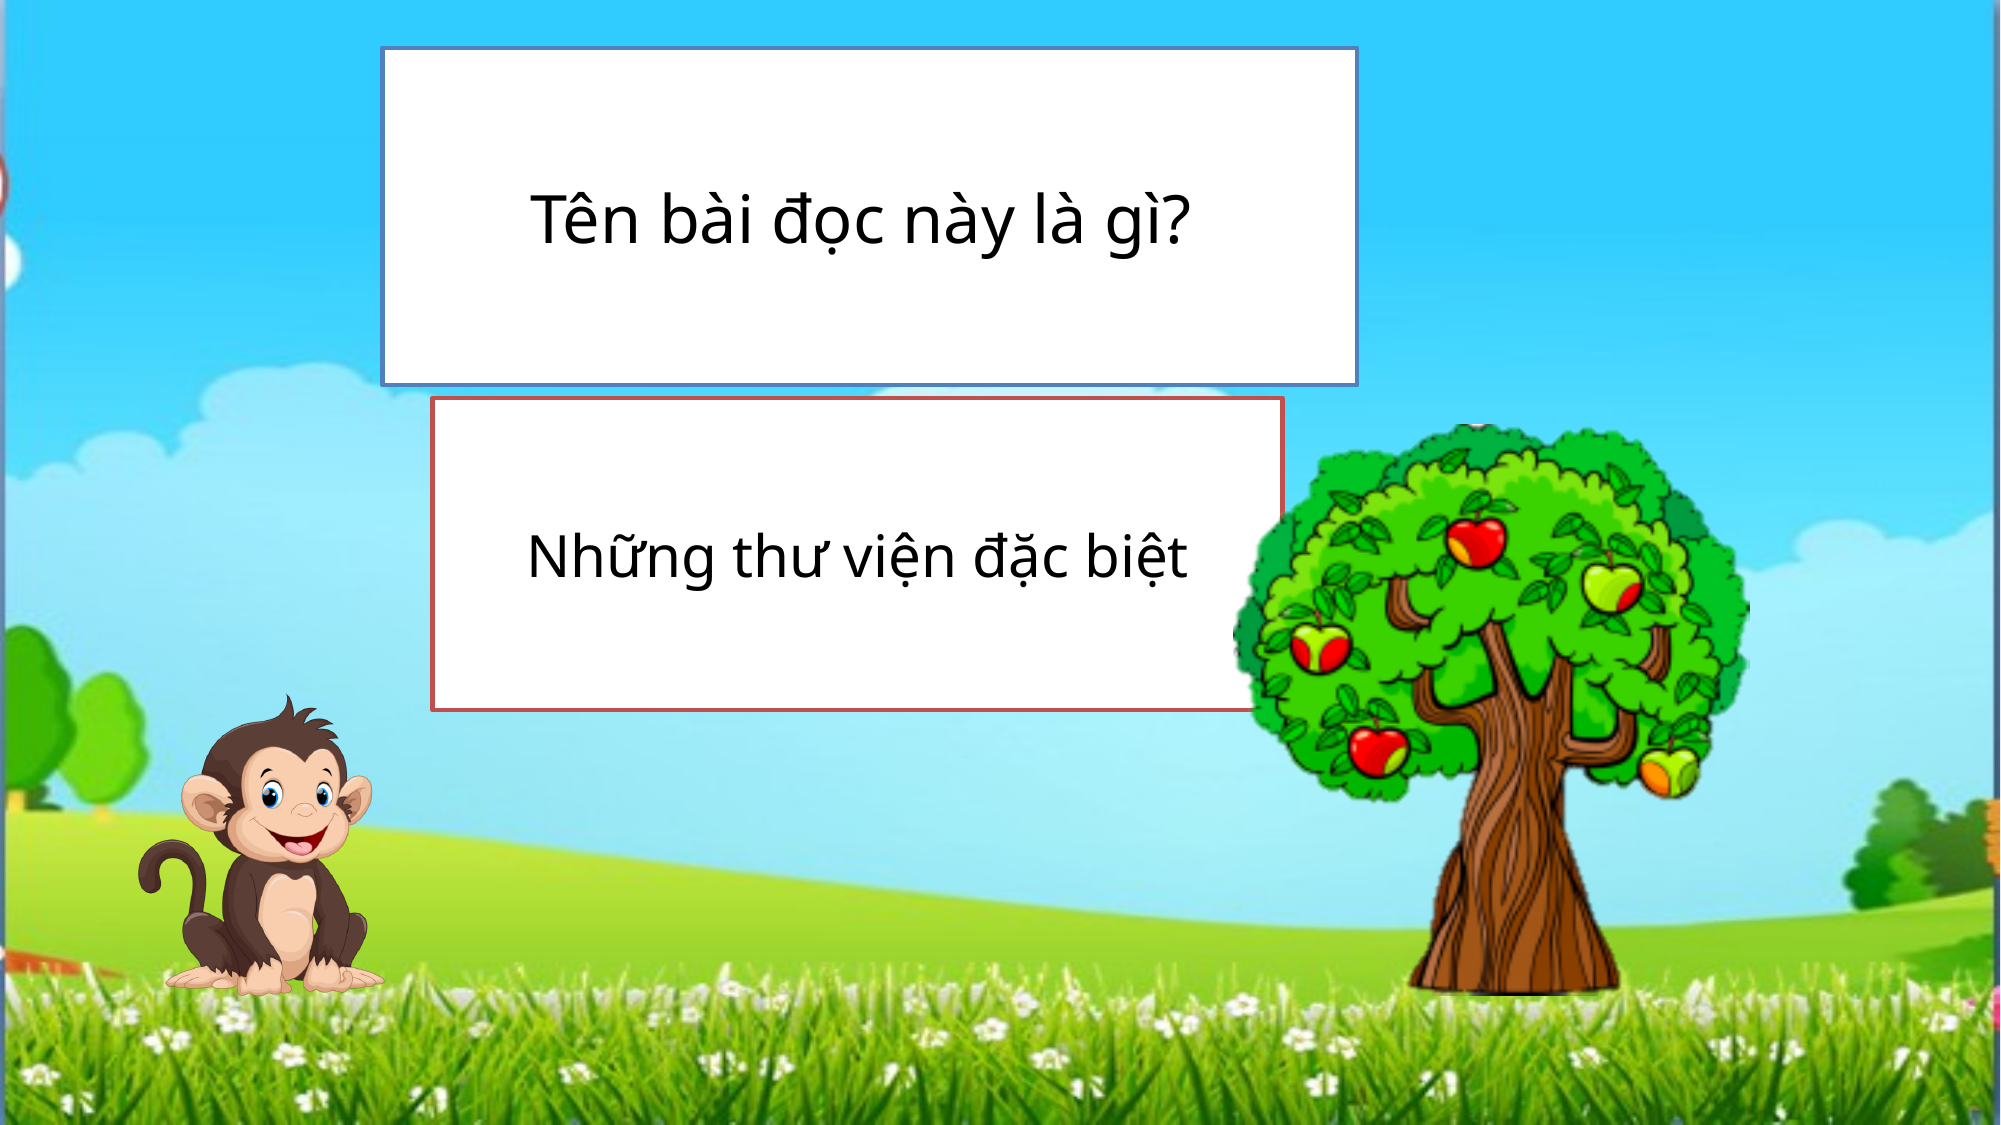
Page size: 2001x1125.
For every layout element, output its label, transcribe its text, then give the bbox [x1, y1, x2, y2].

text_box Những thư viện đặc biệt [430, 396, 1285, 712]
text_box Tên bài đọc này là gì? [380, 46, 1359, 387]
picture [0, 0, 2001, 1125]
